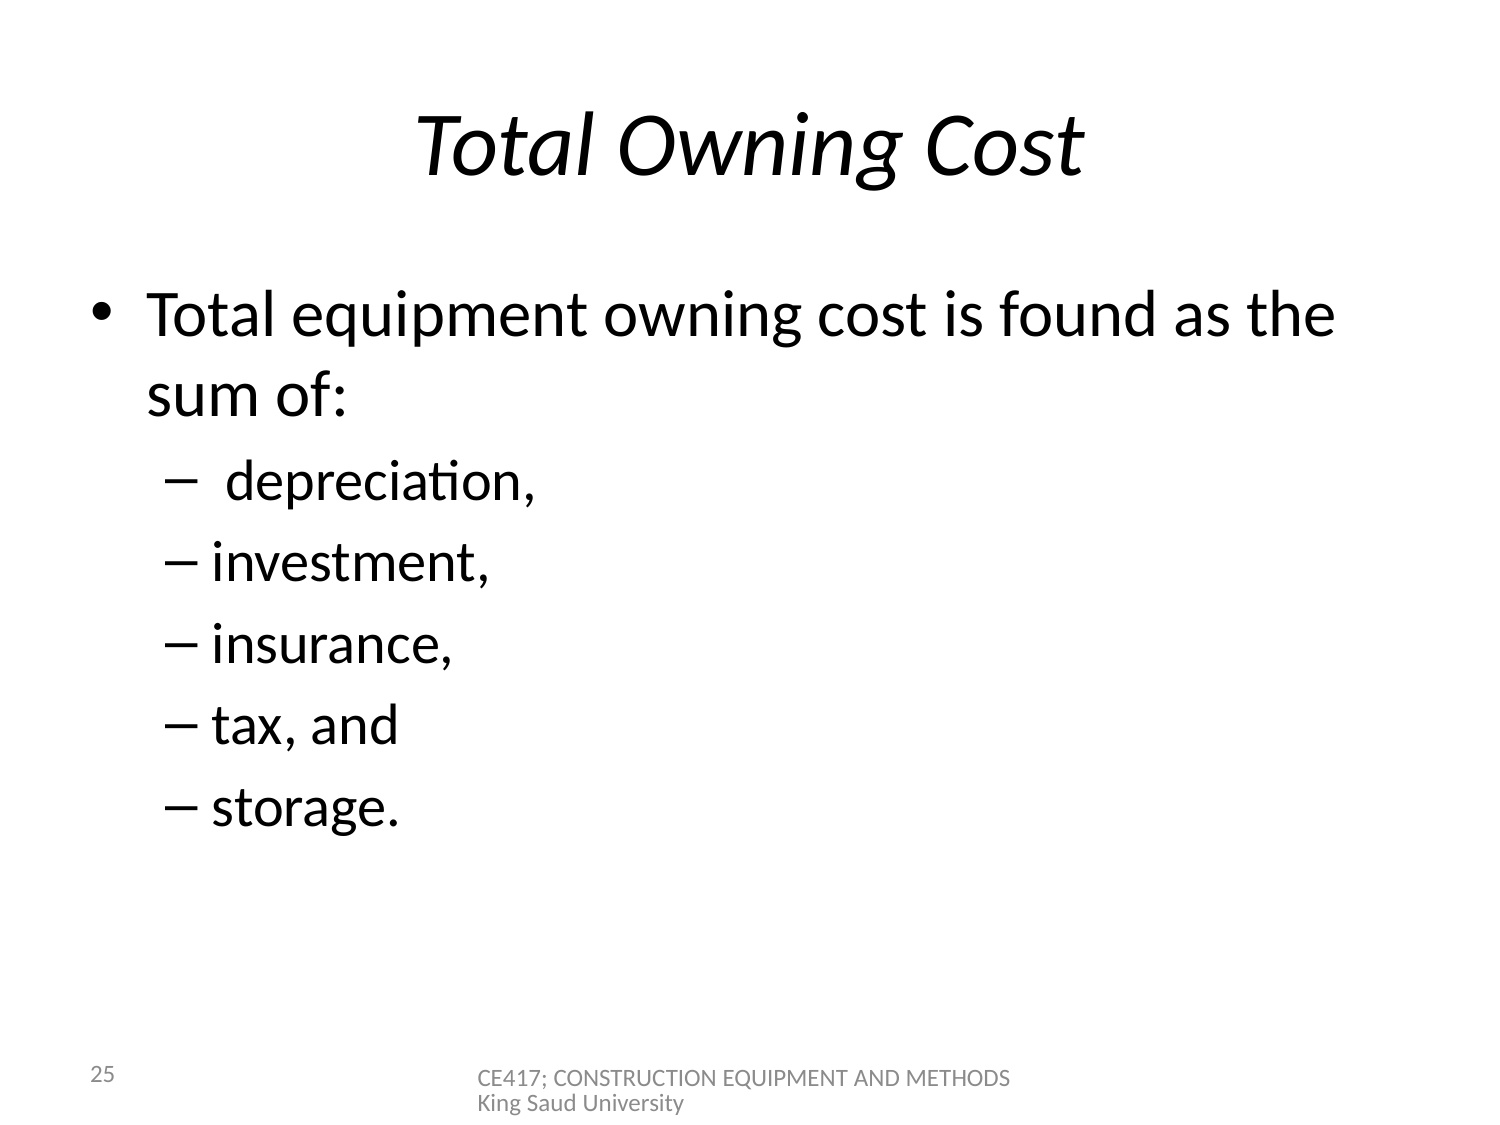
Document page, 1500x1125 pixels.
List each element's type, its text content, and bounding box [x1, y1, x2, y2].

footer CE417; CONSTRUCTION EQUIPMENT AND METHODS King Saud University [462, 1050, 1038, 1103]
title Total Owning Cost [75, 45, 1425, 233]
slide_number 25 [75, 1042, 425, 1103]
list Total equipment owning cost is found as the sum of: depreciation, investment, insurance, tax, and storage. [75, 262, 1425, 1005]
